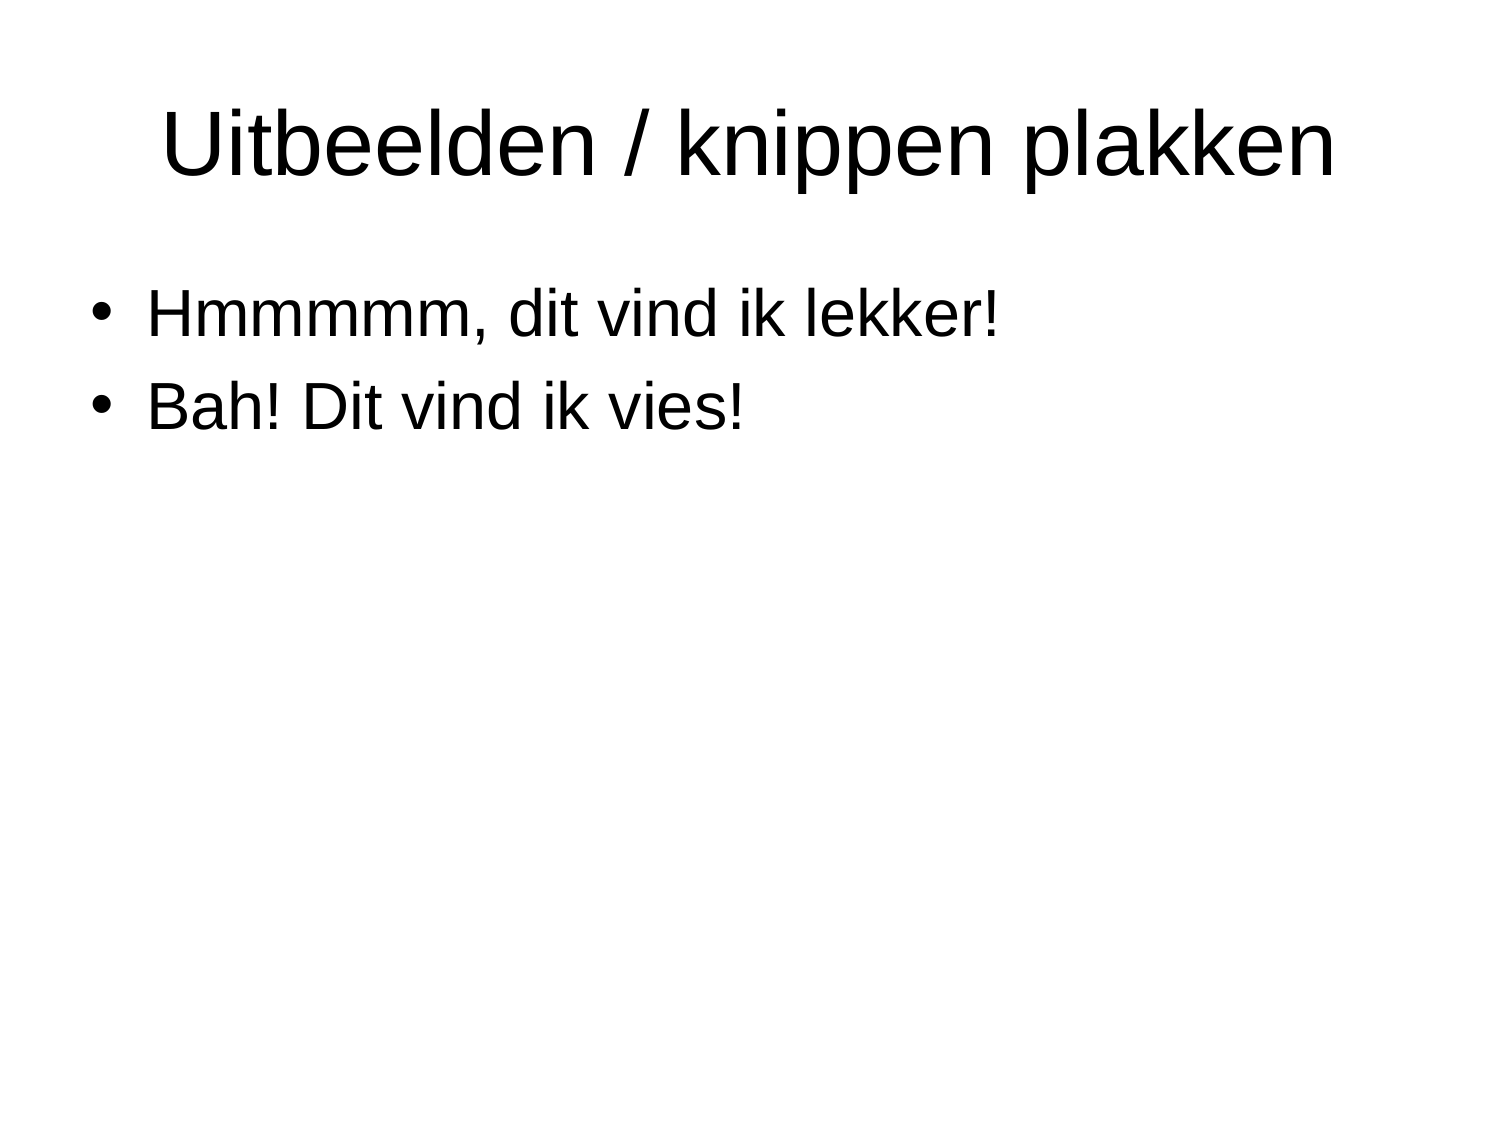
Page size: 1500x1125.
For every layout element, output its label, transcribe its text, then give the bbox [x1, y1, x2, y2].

list Hmmmmm, dit vind ik lekker! Bah! Dit vind ik vies! [75, 262, 1425, 1005]
title Uitbeelden / knippen plakken [75, 45, 1425, 233]
